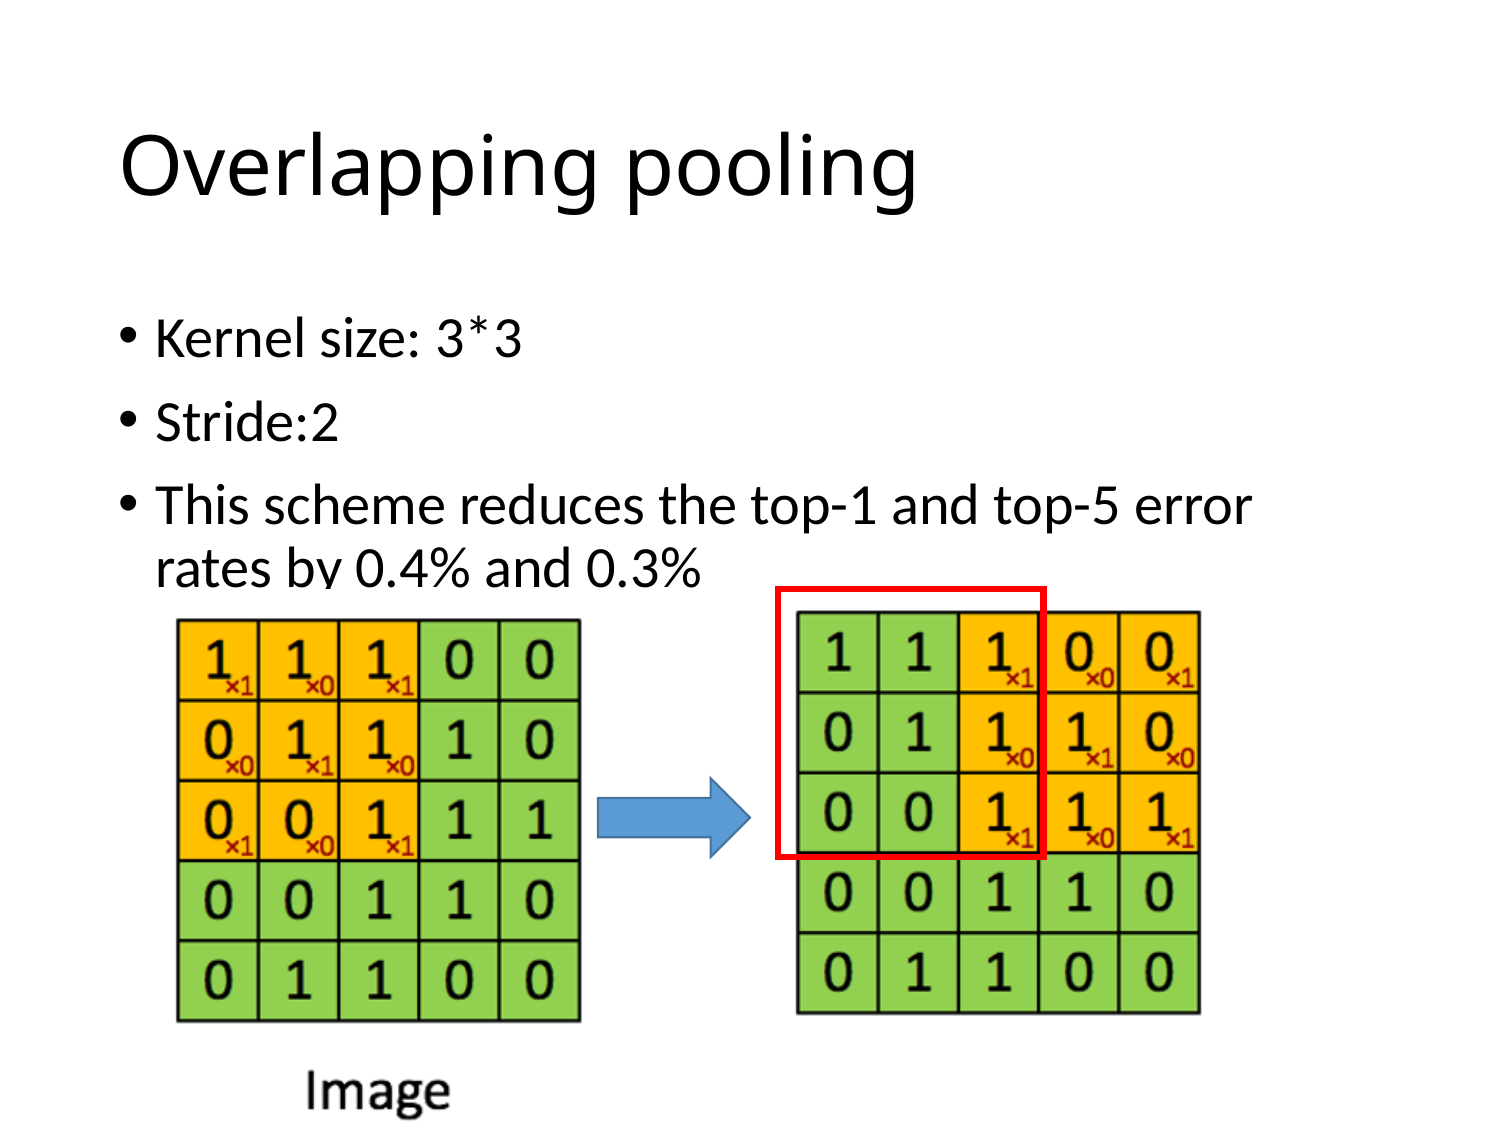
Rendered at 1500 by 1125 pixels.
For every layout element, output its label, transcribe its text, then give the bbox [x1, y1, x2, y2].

picture [729, 588, 1253, 1039]
text_box [624, 775, 729, 860]
picture [131, 589, 624, 1125]
title Overlapping pooling [103, 59, 1397, 278]
list Kernel size: 3*3 Stride:2 This scheme reduces the top-1 and top-5 error rates by 0.4% and 0.3% [103, 299, 1397, 1014]
